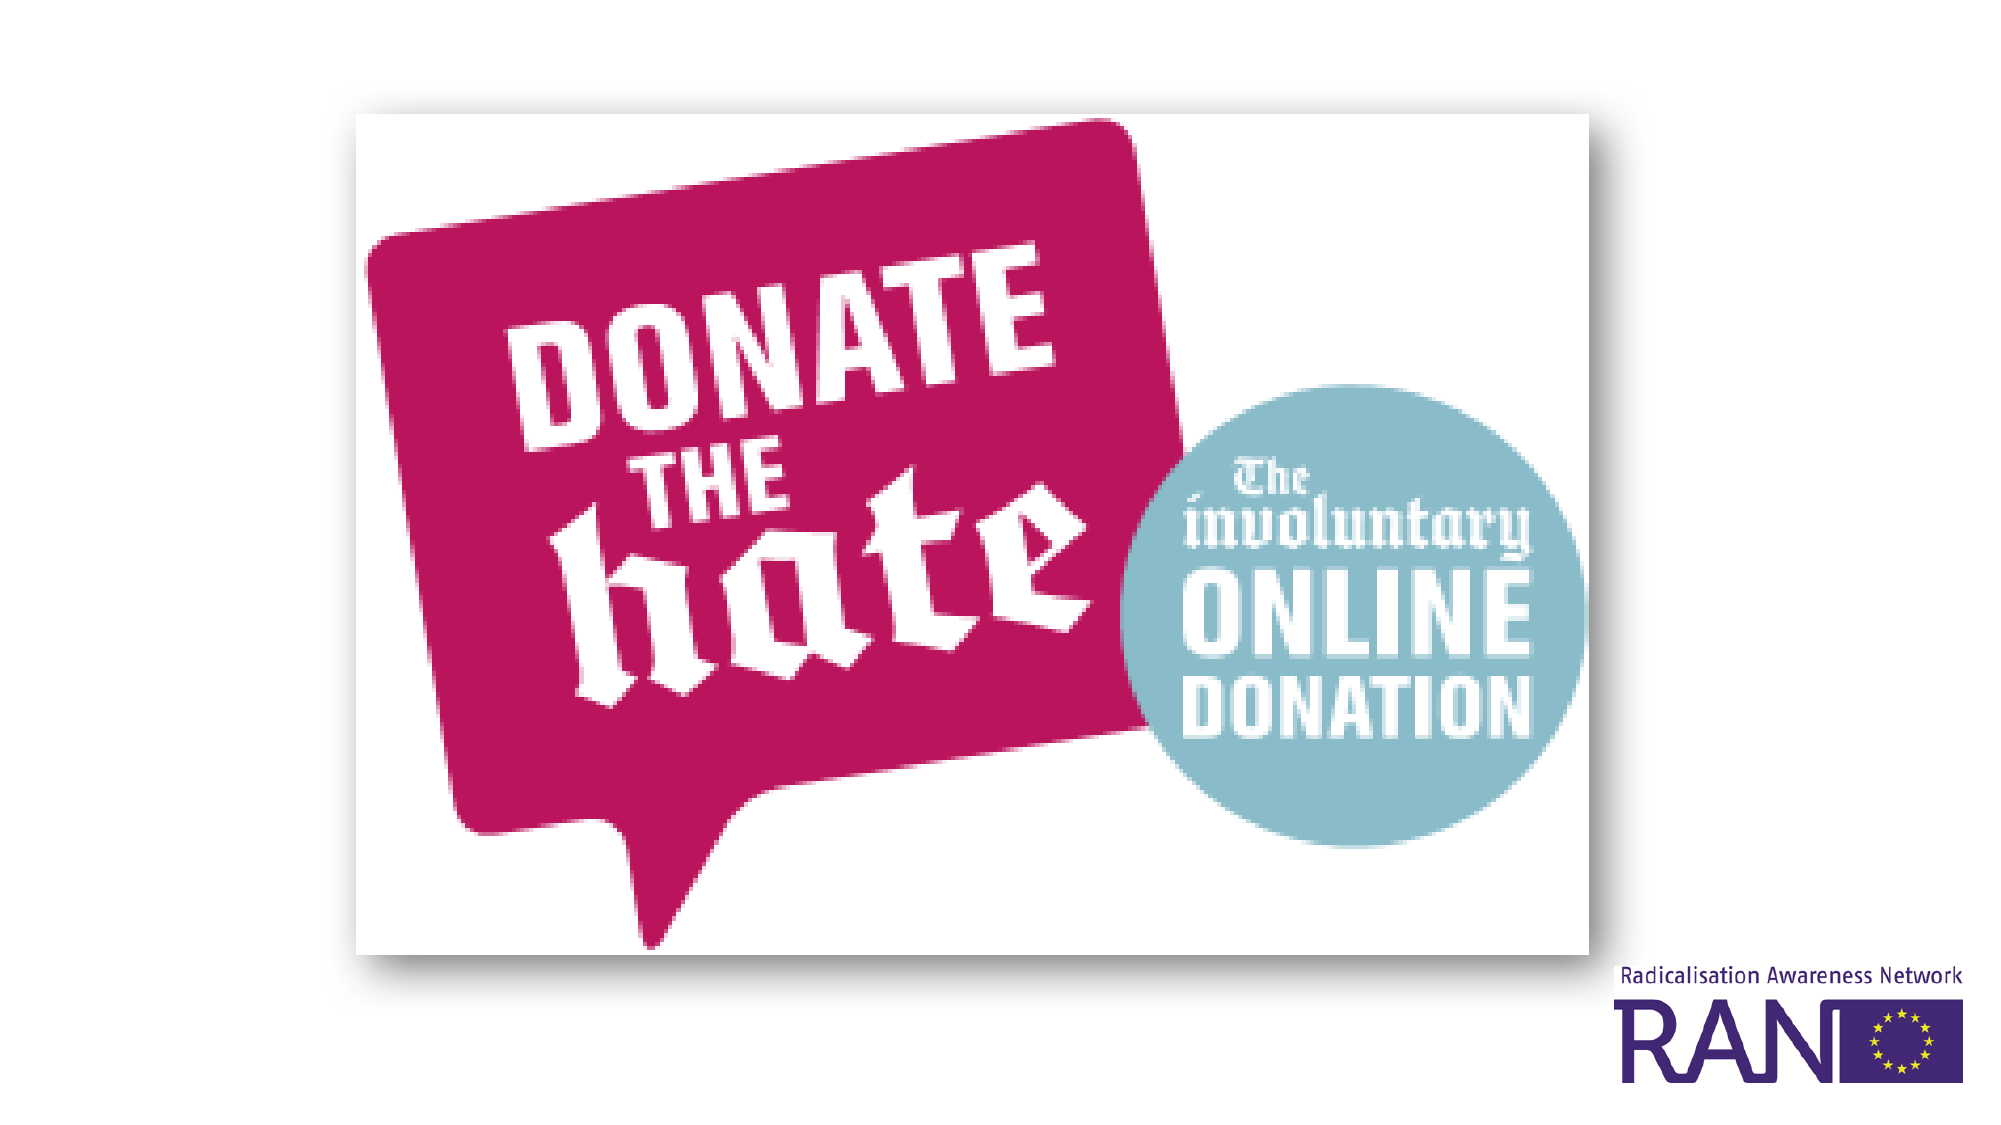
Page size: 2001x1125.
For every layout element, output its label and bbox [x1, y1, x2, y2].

picture [356, 114, 1589, 955]
picture [1614, 966, 1963, 1083]
